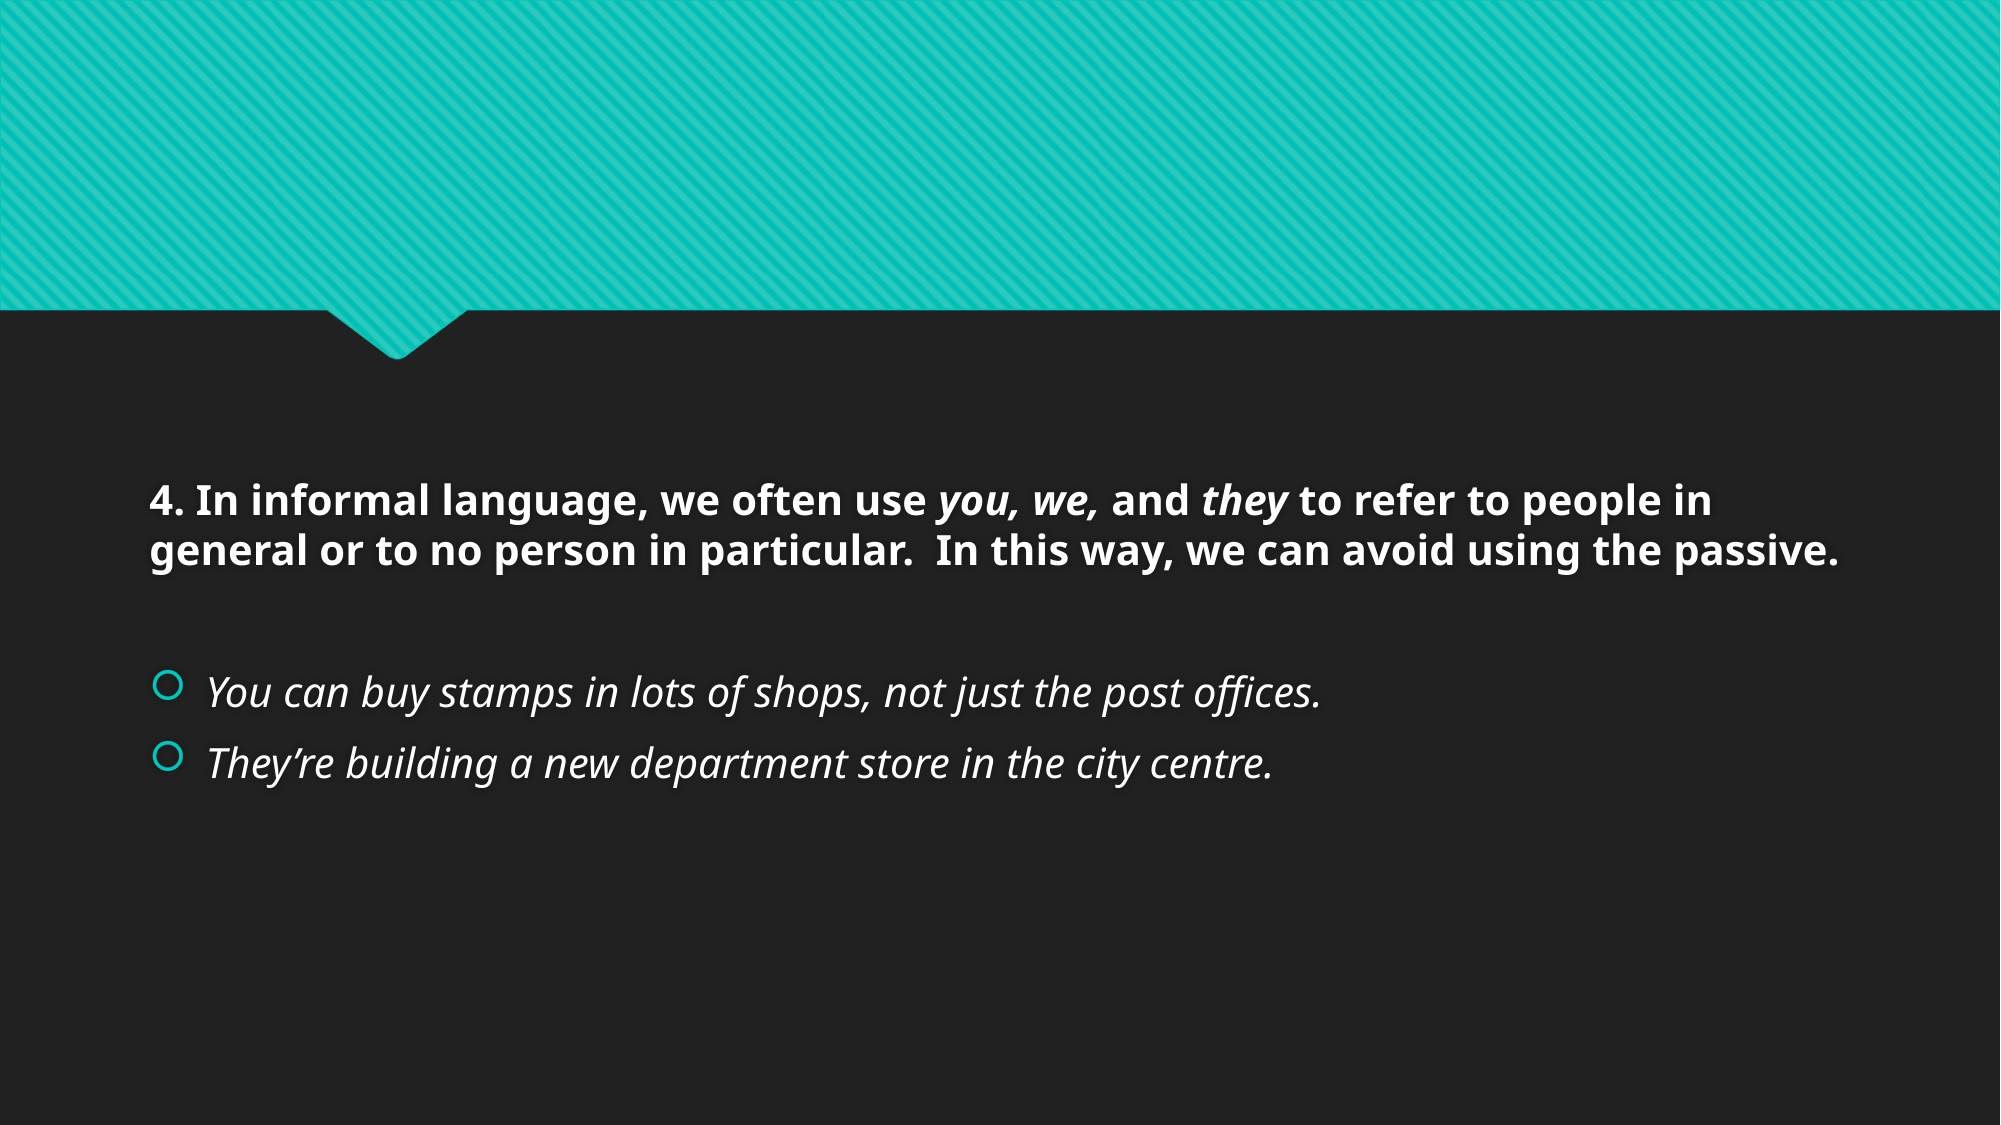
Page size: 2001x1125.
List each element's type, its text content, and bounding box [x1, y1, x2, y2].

list 4. In informal language, we often use you, we, and they to refer to people in general or to no person in particular. In this way, we can avoid using the passive. You can buy stamps in lots of shops, not just the post offices. They’re building a new department store in the city centre. [134, 364, 1866, 962]
